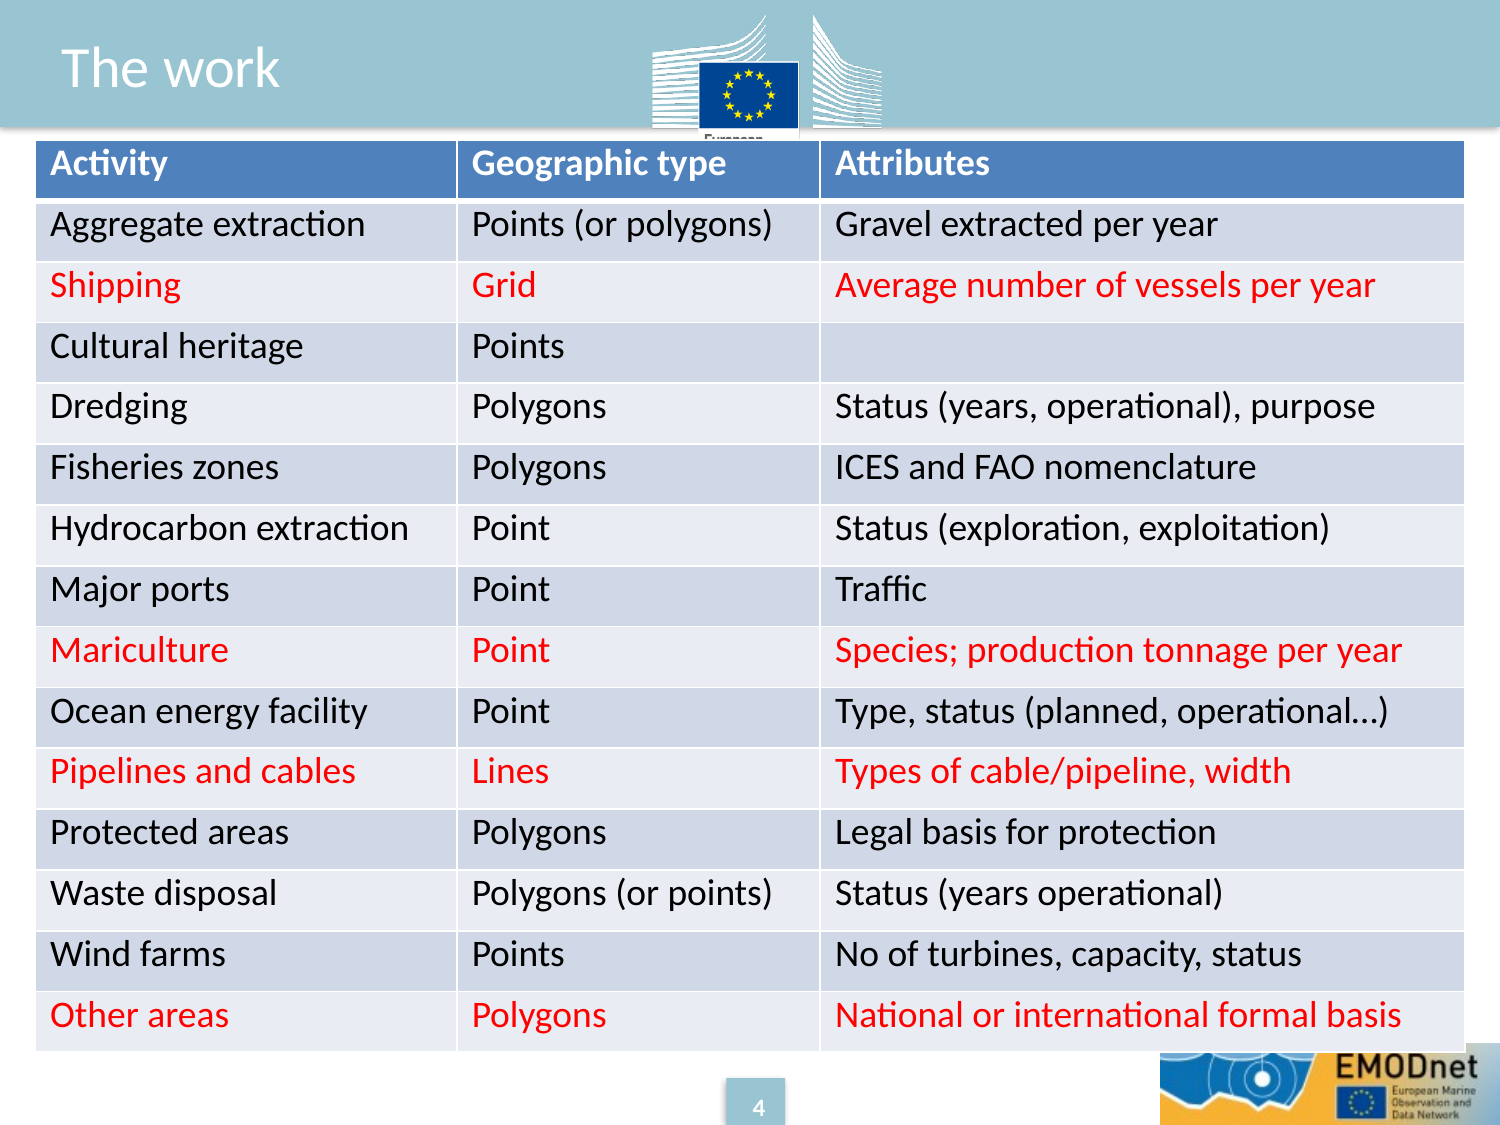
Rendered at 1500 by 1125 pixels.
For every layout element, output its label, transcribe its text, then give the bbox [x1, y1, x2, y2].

table_cell Points (or polygons) [458, 204, 819, 261]
table_cell Aggregate extraction [36, 204, 456, 261]
picture [615, 15, 882, 139]
table_cell Points [458, 932, 819, 991]
table_cell Mariculture [36, 627, 456, 687]
table_cell Grid [458, 263, 819, 322]
table_cell Status (years operational) [821, 871, 1464, 930]
table_cell Fisheries zones [36, 445, 456, 504]
table_cell [821, 323, 1464, 382]
table_cell Species; production tonnage per year [821, 627, 1464, 687]
table_cell Point [458, 688, 819, 747]
table_cell Point [458, 627, 819, 687]
picture [1160, 1043, 1500, 1125]
table_cell Type, status (planned, operational…) [821, 688, 1464, 747]
table_cell Hydrocarbon extraction [36, 506, 456, 565]
table_cell Shipping [36, 263, 456, 322]
table_cell National or international formal basis [821, 992, 1464, 1051]
table_cell Lines [458, 749, 819, 808]
table_cell Average number of vessels per year [821, 263, 1464, 322]
table_cell Pipelines and cables [36, 749, 456, 808]
table_cell Polygons [458, 384, 819, 443]
table_cell Status (years, operational), purpose [821, 384, 1464, 443]
table_cell Cultural heritage [36, 323, 456, 382]
title The work [46, 0, 645, 129]
table_cell Points [458, 323, 819, 382]
table_cell No of turbines, capacity, status [821, 932, 1464, 991]
table_cell Point [458, 506, 819, 565]
table_cell Major ports [36, 567, 456, 626]
table_header Geographic type [458, 141, 819, 198]
table_cell Dredging [36, 384, 456, 443]
table_cell Polygons [458, 810, 819, 869]
table_cell Polygons [458, 445, 819, 504]
table_cell Traffic [821, 567, 1464, 626]
table_cell Polygons (or points) [458, 871, 819, 930]
table_cell Protected areas [36, 810, 456, 869]
table_cell Legal basis for protection [821, 810, 1464, 869]
table_cell Status (exploration, exploitation) [821, 506, 1464, 565]
table_cell Polygons [458, 992, 819, 1051]
table_header Activity [36, 141, 456, 198]
table_cell ICES and FAO nomenclature [821, 445, 1464, 504]
table_cell Point [458, 567, 819, 626]
table_header Attributes [821, 141, 1464, 198]
table_cell Wind farms [36, 932, 456, 991]
table_cell Other areas [36, 992, 456, 1051]
table_cell Gravel extracted per year [821, 204, 1464, 261]
table_cell Ocean energy facility [36, 688, 456, 747]
table_cell Waste disposal [36, 871, 456, 930]
table_cell Types of cable/pipeline, width [821, 749, 1464, 808]
